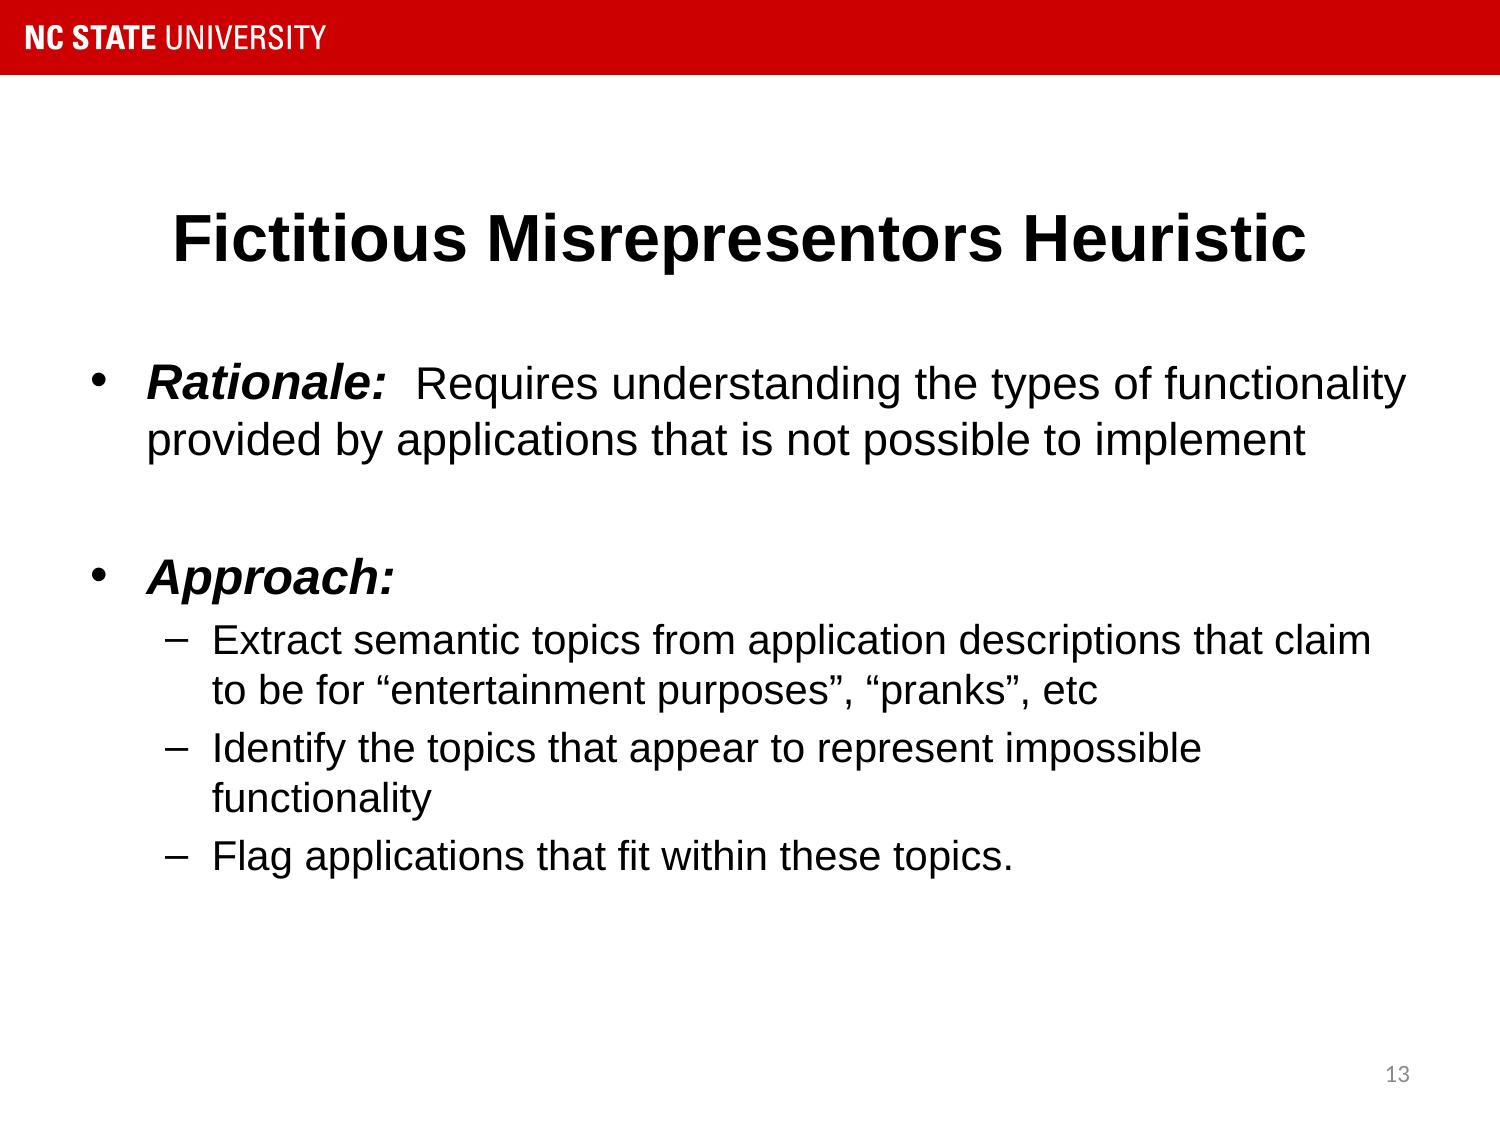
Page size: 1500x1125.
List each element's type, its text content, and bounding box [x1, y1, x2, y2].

picture [0, 0, 1500, 75]
title Fictitious Misrepresentors Heuristic [75, 147, 1425, 323]
slide_number 13 [1074, 1042, 1425, 1103]
list Rationale: Requires understanding the types of functionality provided by applications that is not possible to implement Approach: Extract semantic topics from application descriptions that claim to be for “entertainment purposes”, “pranks”, etc Identify the topics that appear to represent impossible functionality Flag applications that fit within these topics. [75, 341, 1425, 1005]
